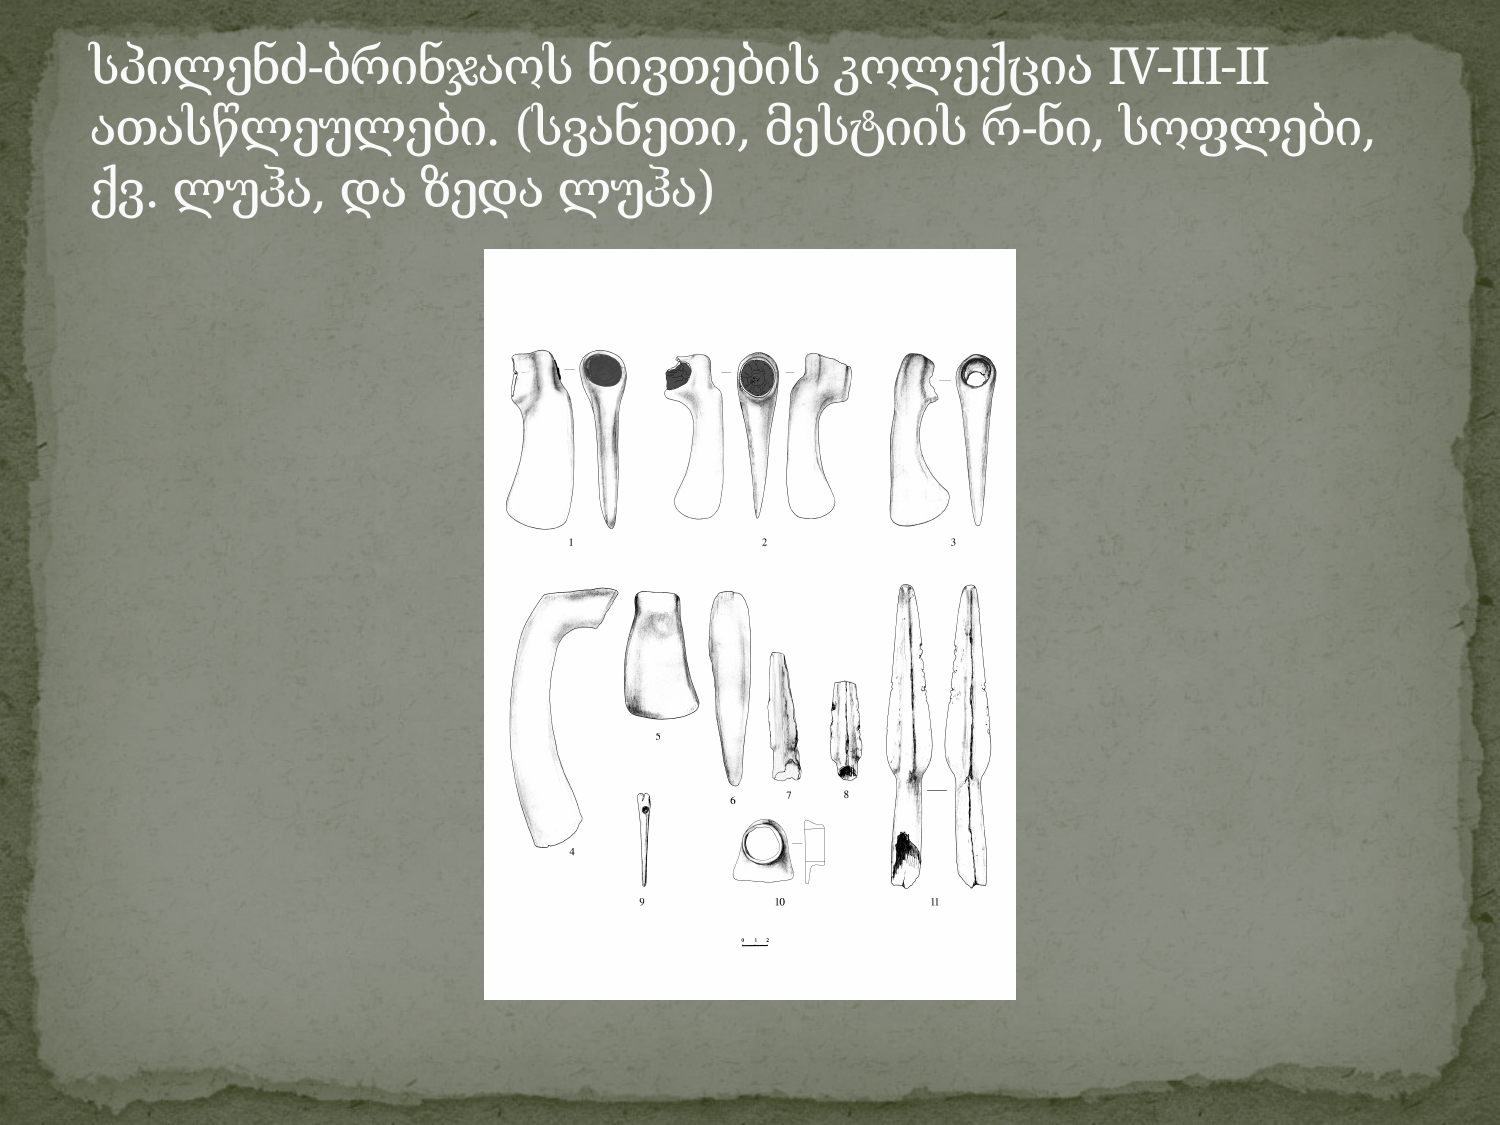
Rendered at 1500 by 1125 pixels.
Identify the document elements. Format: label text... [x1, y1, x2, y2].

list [487, 252, 1015, 999]
title სპილენძ-ბრინჯაოს ნივთების კოლექცია IV-III-II ათასწლეულები. (სვანეთი, მესტიის რ-ნი, სოფლები, ქვ. ლუჰა, და ზედა ლუჰა) [74, 24, 1425, 225]
